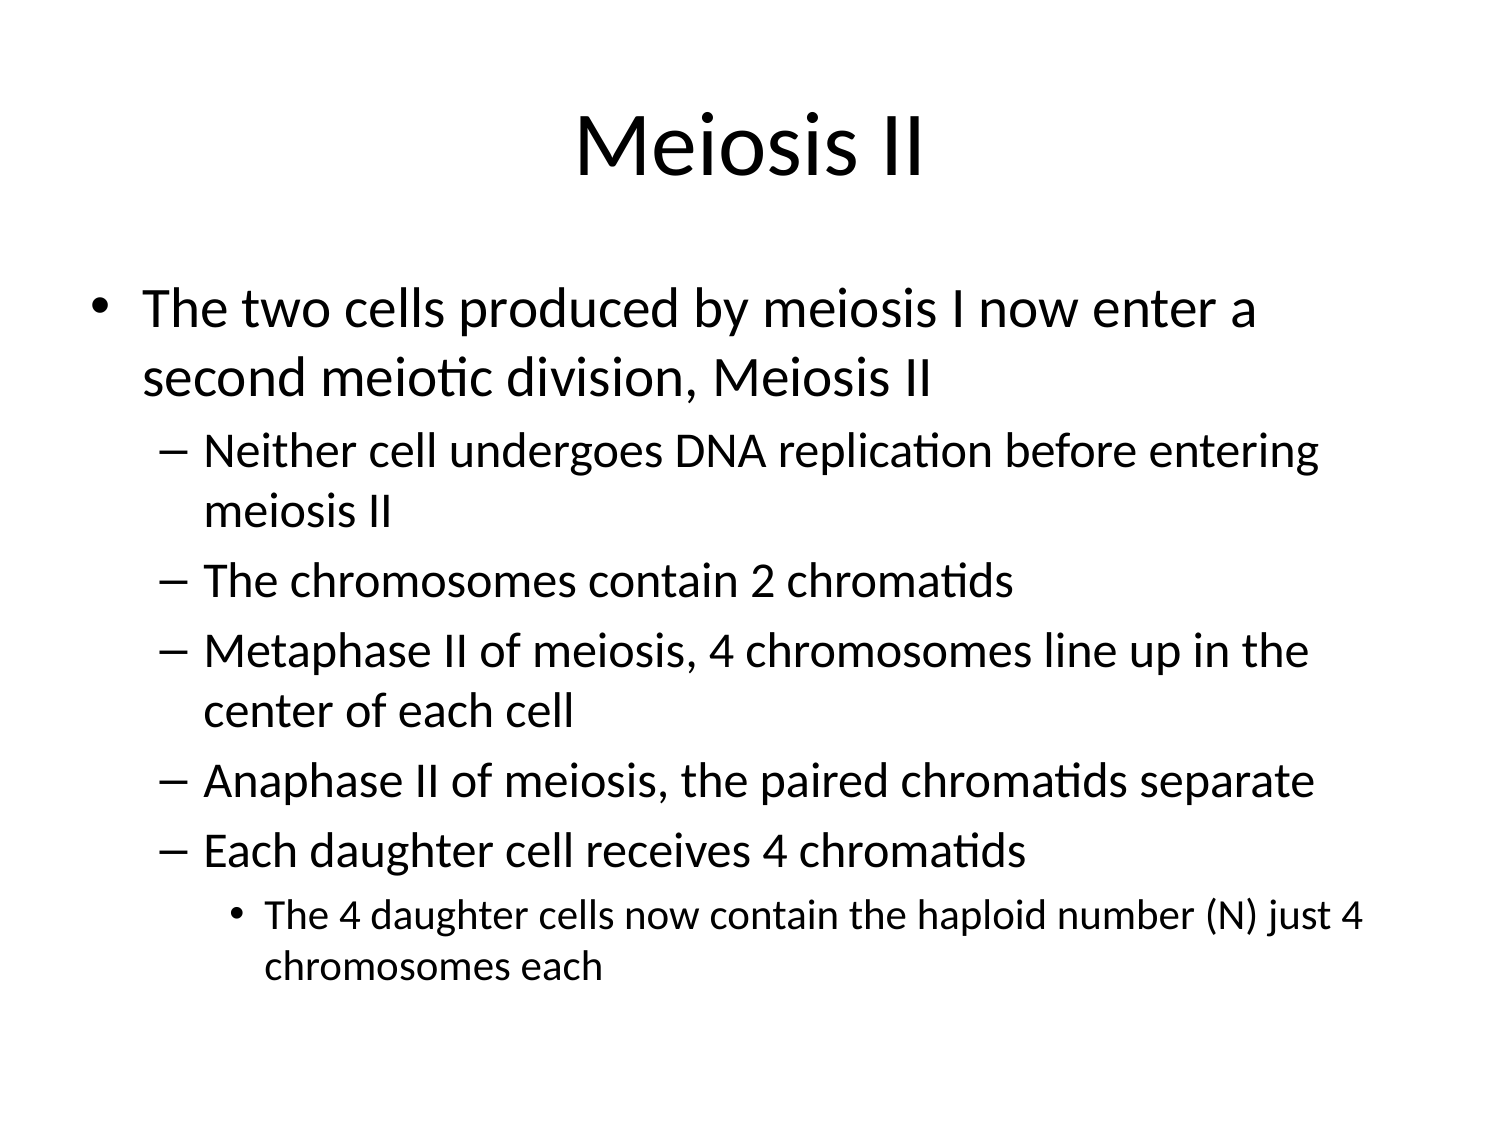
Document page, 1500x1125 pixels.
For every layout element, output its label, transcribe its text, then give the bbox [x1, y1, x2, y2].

title Meiosis II [75, 45, 1425, 233]
list The two cells produced by meiosis I now enter a second meiotic division, Meiosis II Neither cell undergoes DNA replication before entering meiosis II The chromosomes contain 2 chromatids Metaphase II of meiosis, 4 chromosomes line up in the center of each cell Anaphase II of meiosis, the paired chromatids separate Each daughter cell receives 4 chromatids The 4 daughter cells now contain the haploid number (N) just 4 chromosomes each [75, 262, 1425, 1005]
